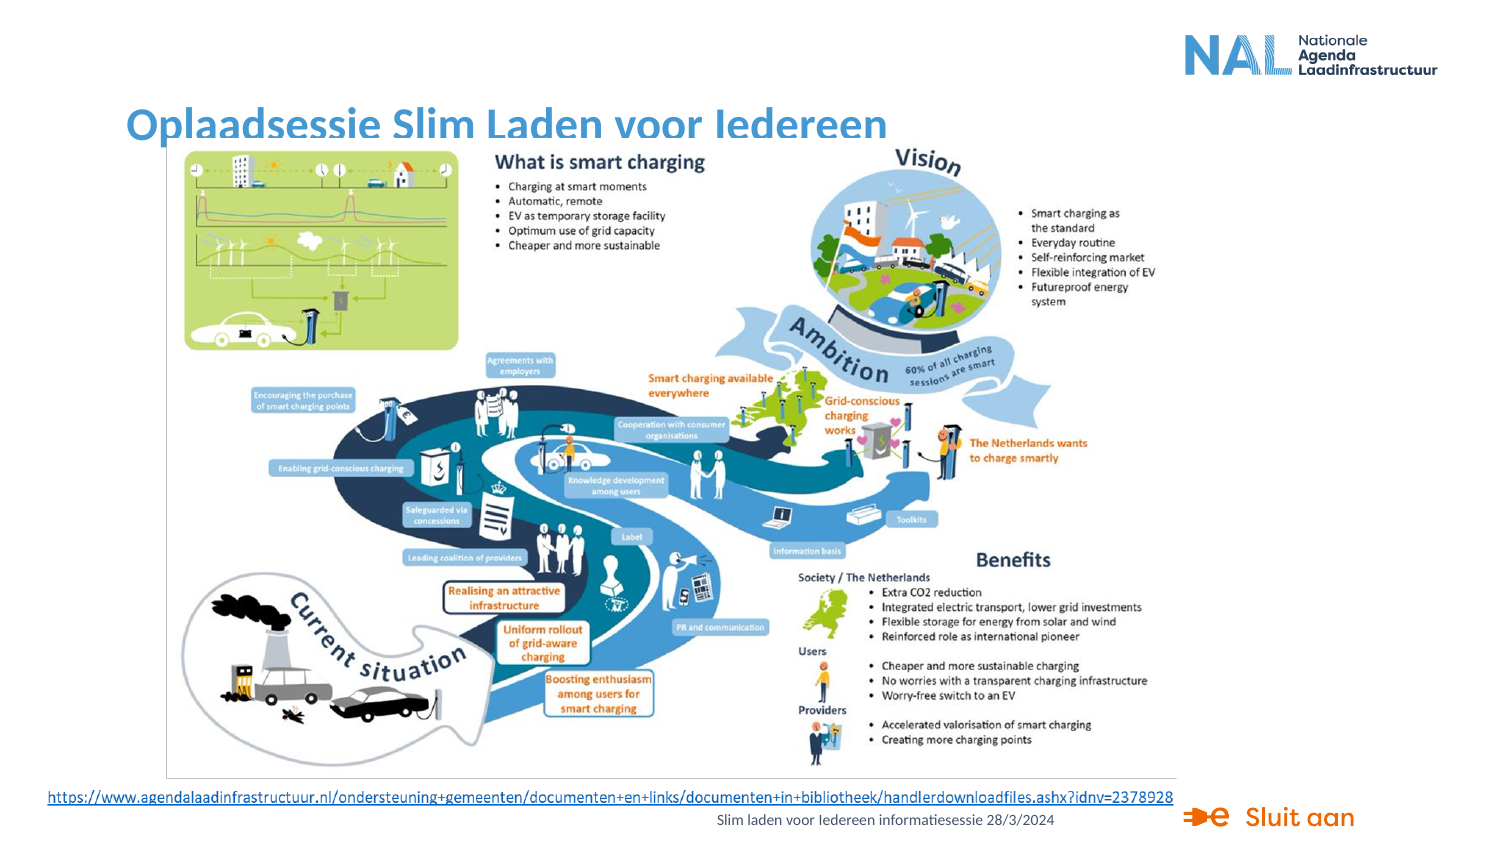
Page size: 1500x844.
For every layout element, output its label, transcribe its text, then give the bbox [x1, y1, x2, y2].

picture [1166, 9, 1454, 99]
picture [36, 138, 1500, 844]
title Oplaadsessie Slim Laden voor Iedereen [126, 102, 1212, 138]
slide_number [717, 817, 1060, 844]
